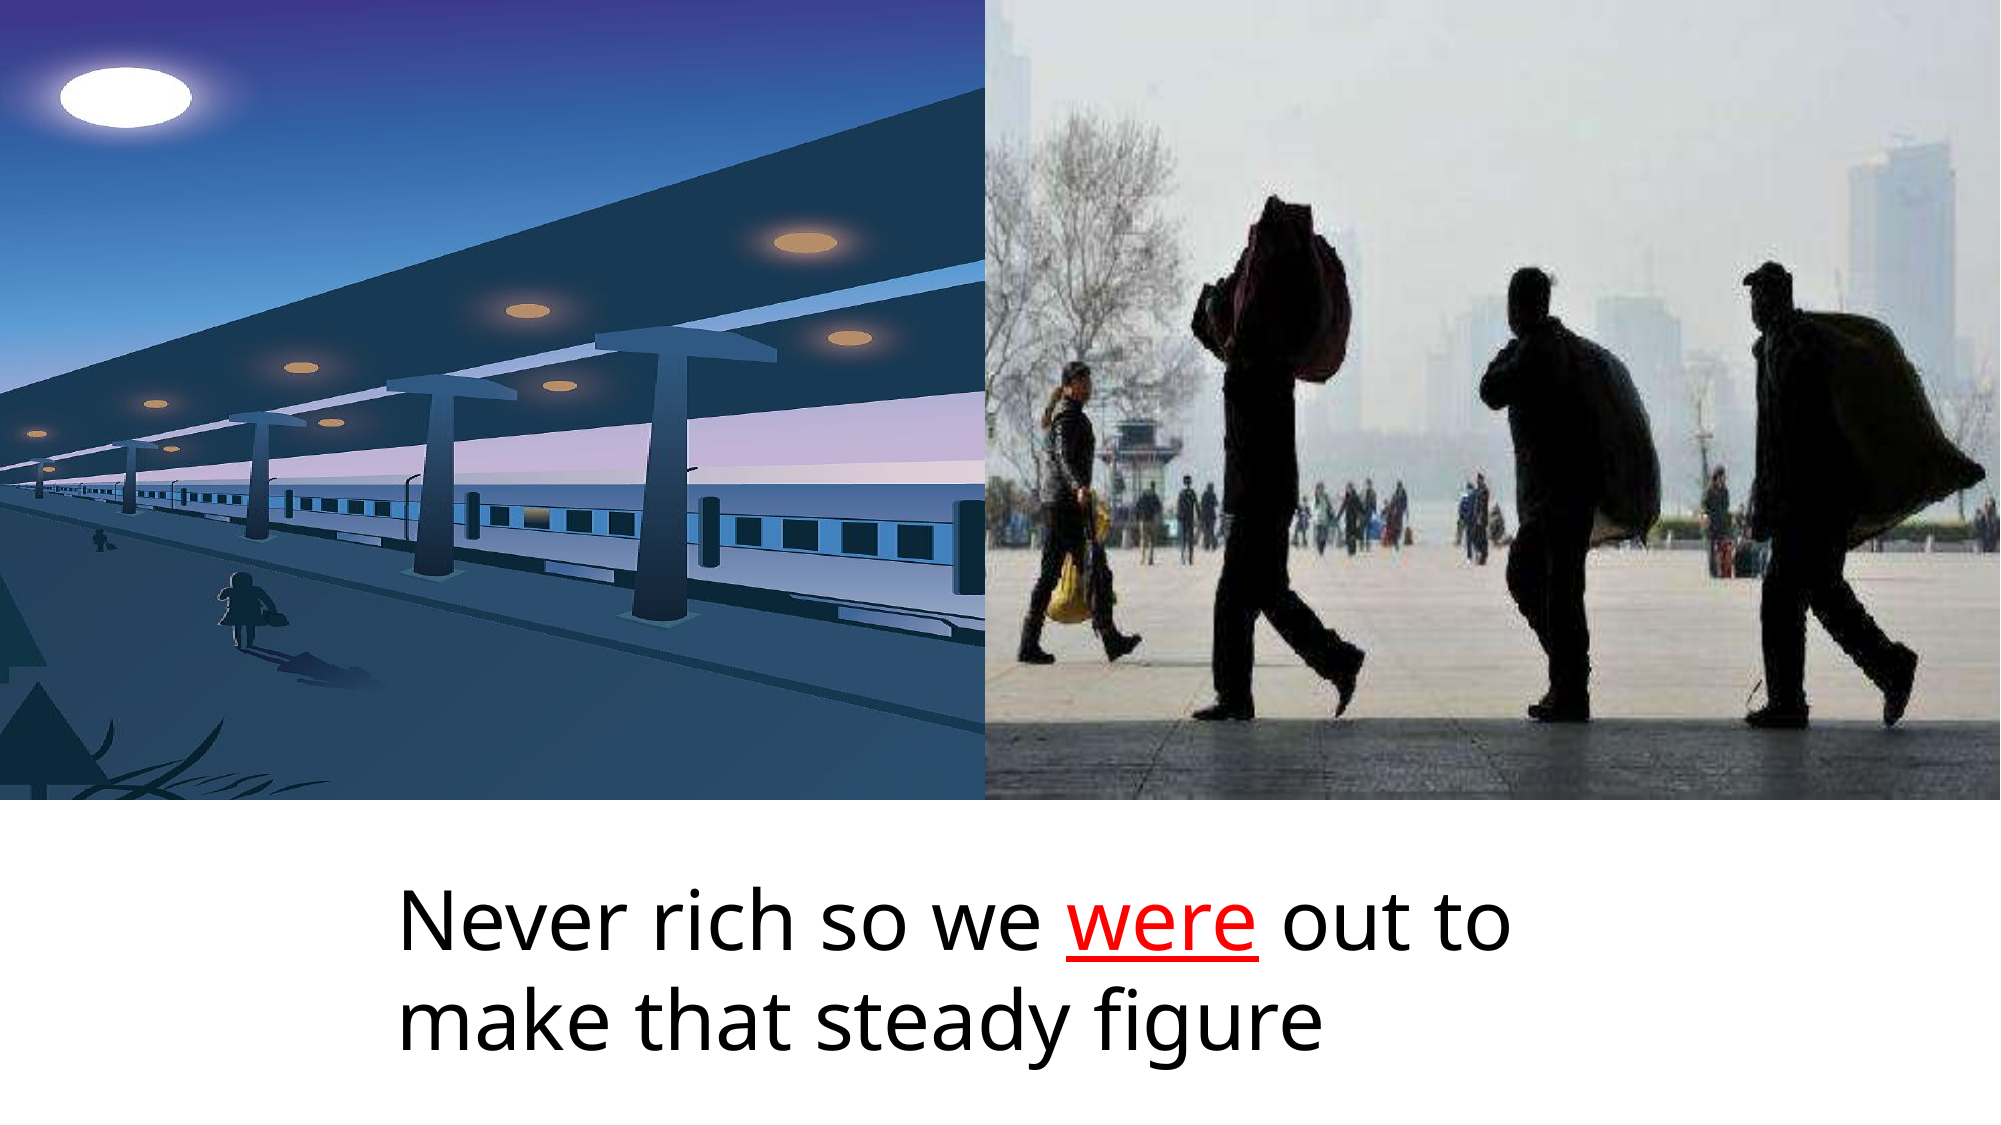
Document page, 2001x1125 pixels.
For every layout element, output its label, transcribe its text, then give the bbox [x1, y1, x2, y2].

text_box Never rich so we were out to make that steady figure [381, 859, 1589, 1074]
picture [984, 0, 2000, 800]
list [0, 0, 984, 800]
